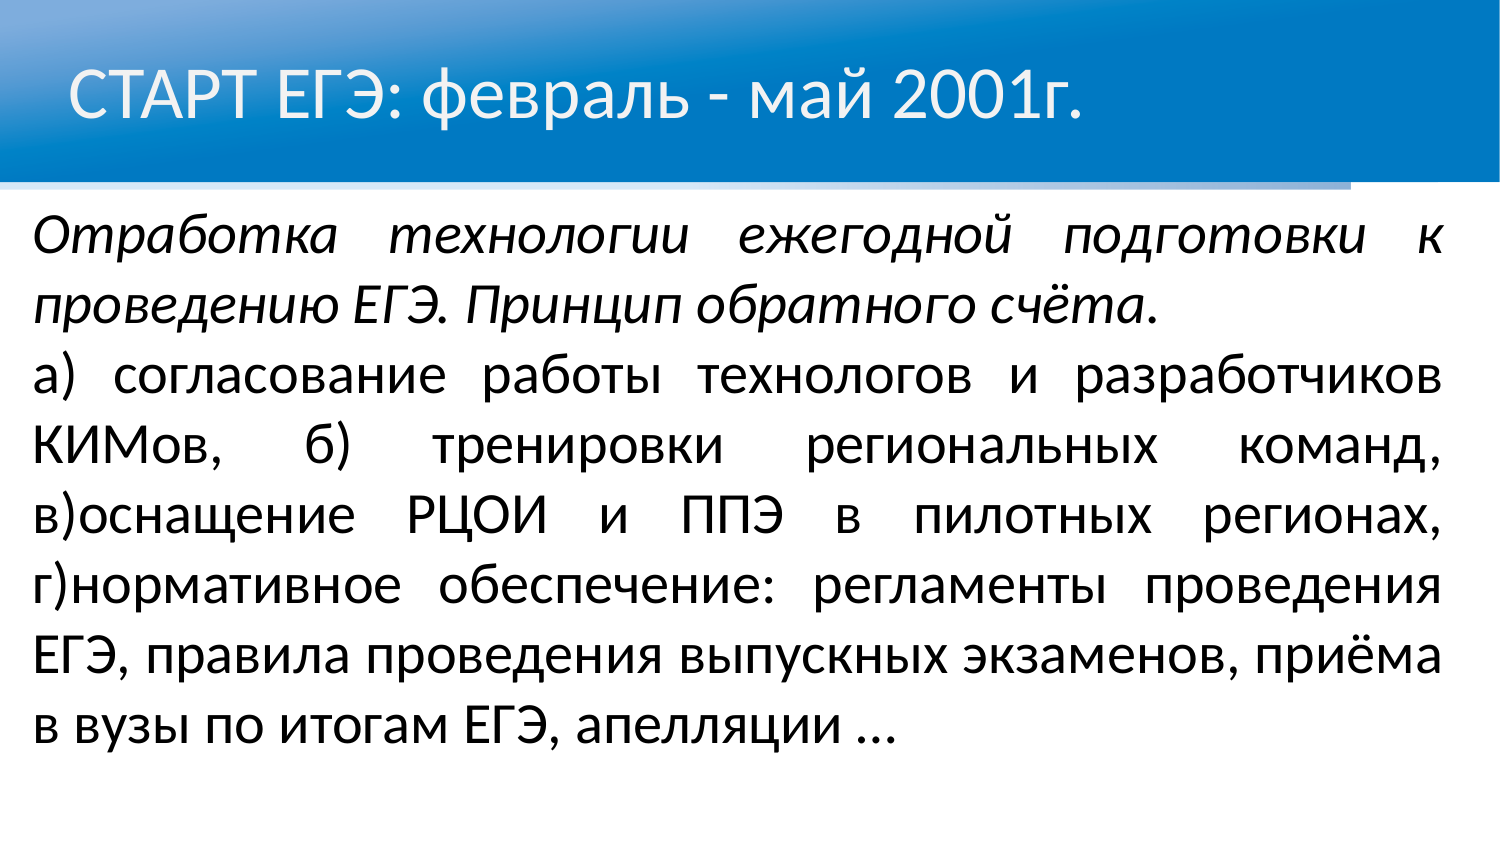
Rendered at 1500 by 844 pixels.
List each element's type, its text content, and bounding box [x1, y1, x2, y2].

picture [0, 0, 1500, 191]
text_box Отработка технологии ежегодной подготовки к проведению ЕГЭ. Принцип обратного счёта. а) согласование работы технологов и разработчиков КИМов, б) тренировки региональных команд, в)оснащение РЦОИ и ППЭ в пилотных регионах, г)нормативное обеспечение: регламенты проведения ЕГЭ, правила проведения выпускных экзаменов, приёма в вузы по итогам ЕГЭ, апелляции … [17, 198, 1459, 812]
